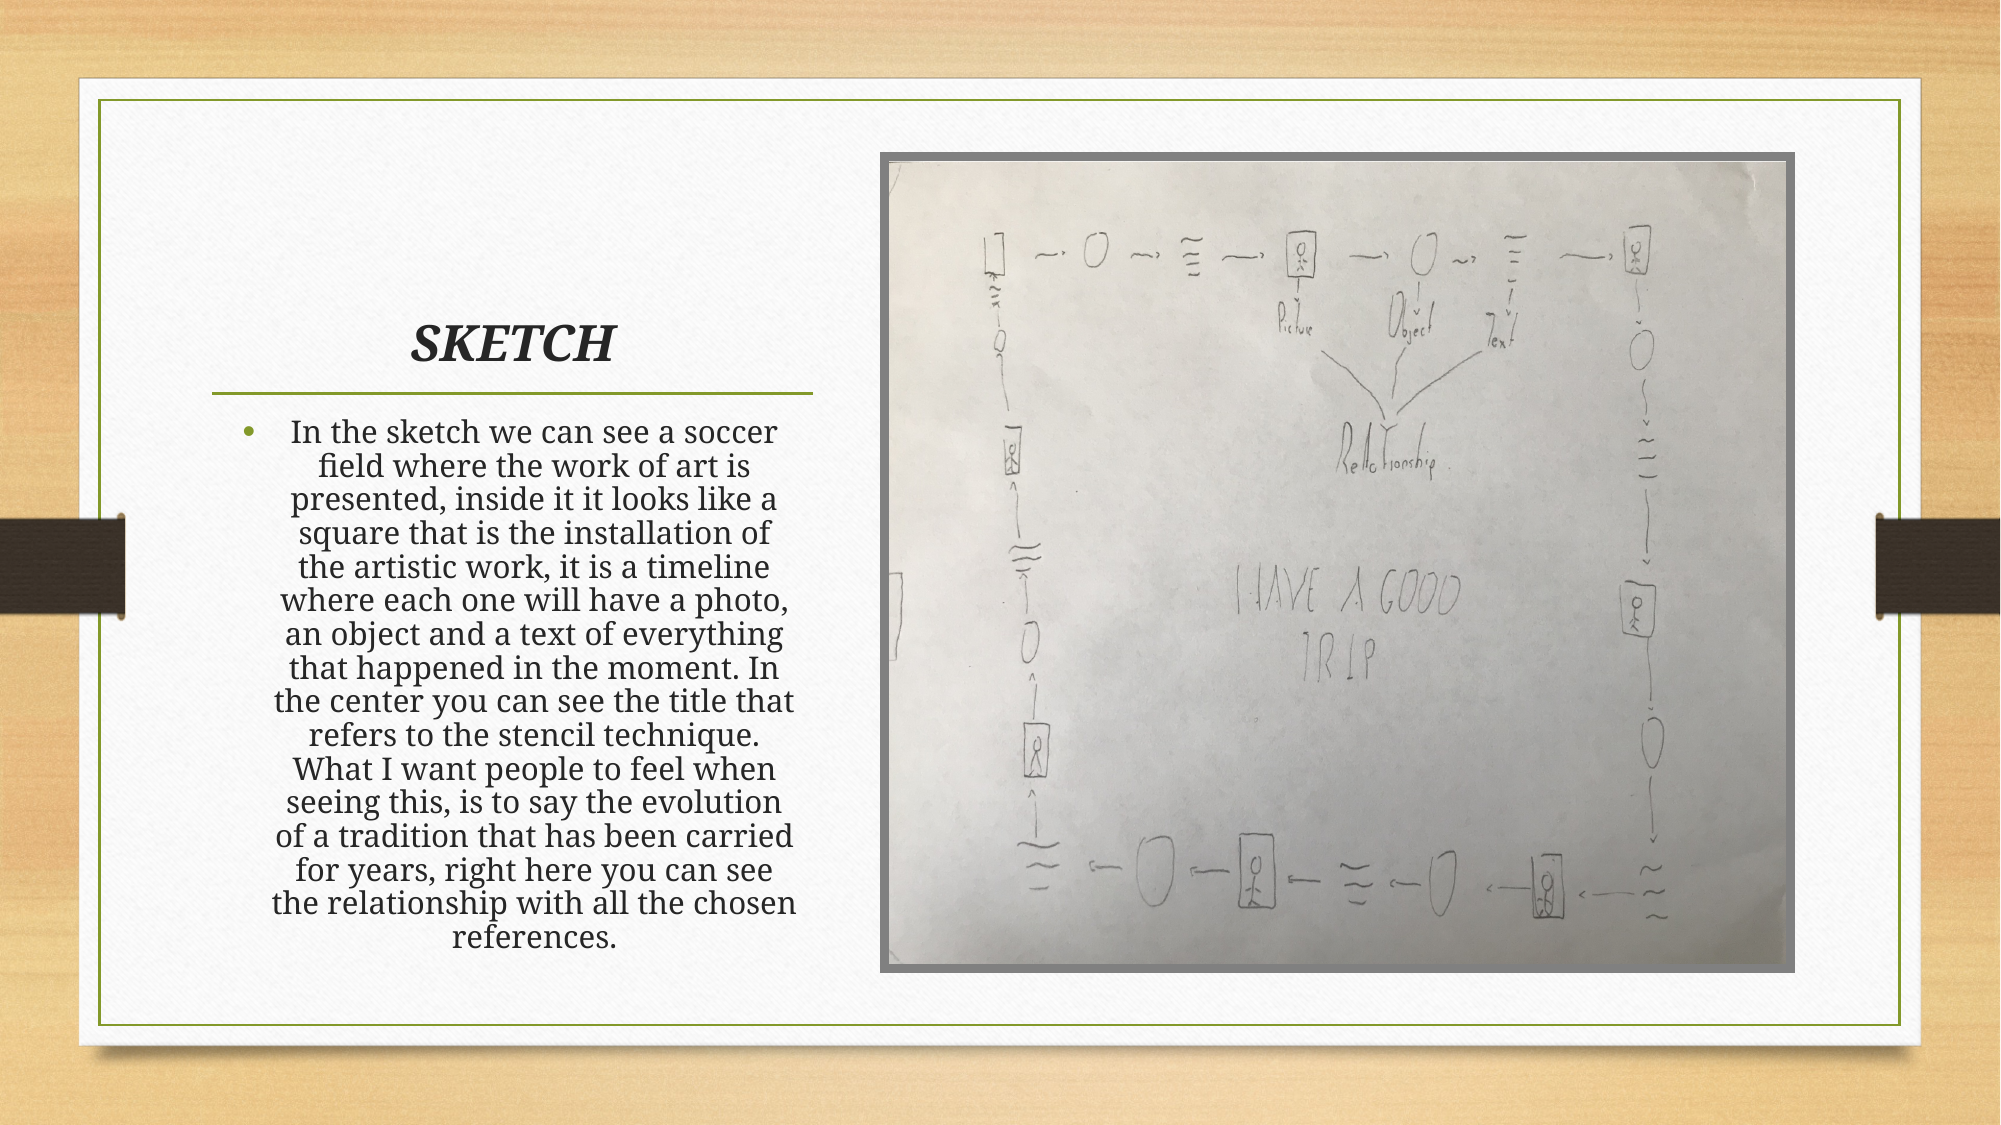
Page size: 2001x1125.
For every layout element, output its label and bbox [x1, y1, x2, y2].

picture [935, 113, 1740, 1012]
text_box [0, 0, 2000, 1125]
